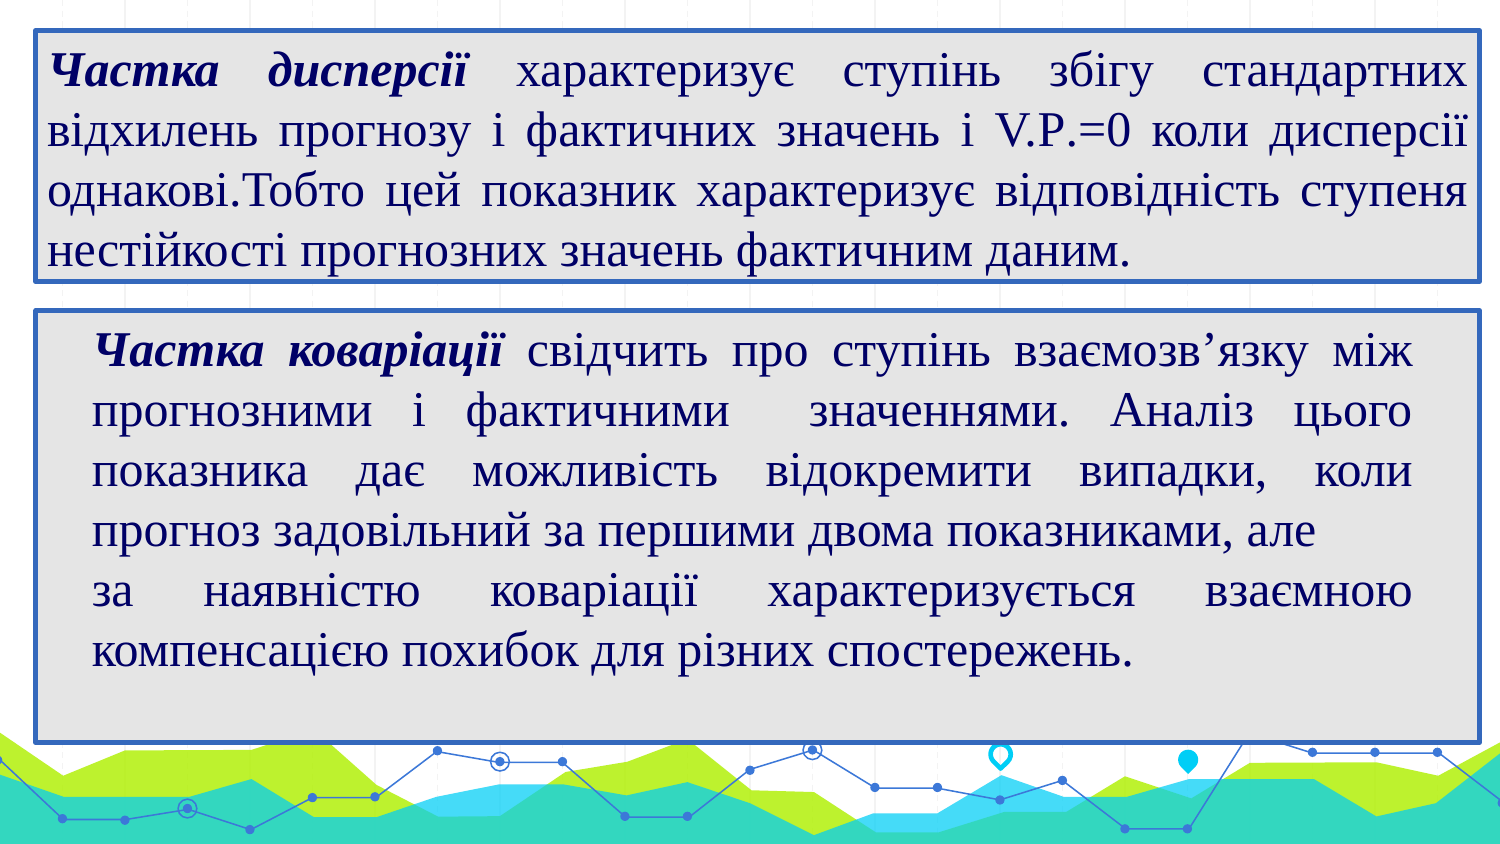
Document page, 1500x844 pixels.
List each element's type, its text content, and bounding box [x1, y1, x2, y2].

text_box Частка коваріації свідчить про ступінь взаємозв’язку між прогнозними і фактичними значеннями. Аналіз цього показника дає можливість відокремити випадки, коли прогноз задовільний за першими двома показниками, але за наявністю коваріації характеризується взаємною компенсацією похибок для різних спостережень. [35, 310, 1480, 743]
text_box Частка дисперсії характеризує ступінь збігу стандартних відхилень прогнозу і фактичних значень і V.P.=0 коли дисперсії однакові.Тобто цей показник характеризує відповідність ступеня нестійкості прогнозних значень фактичним даним. [35, 30, 1480, 282]
